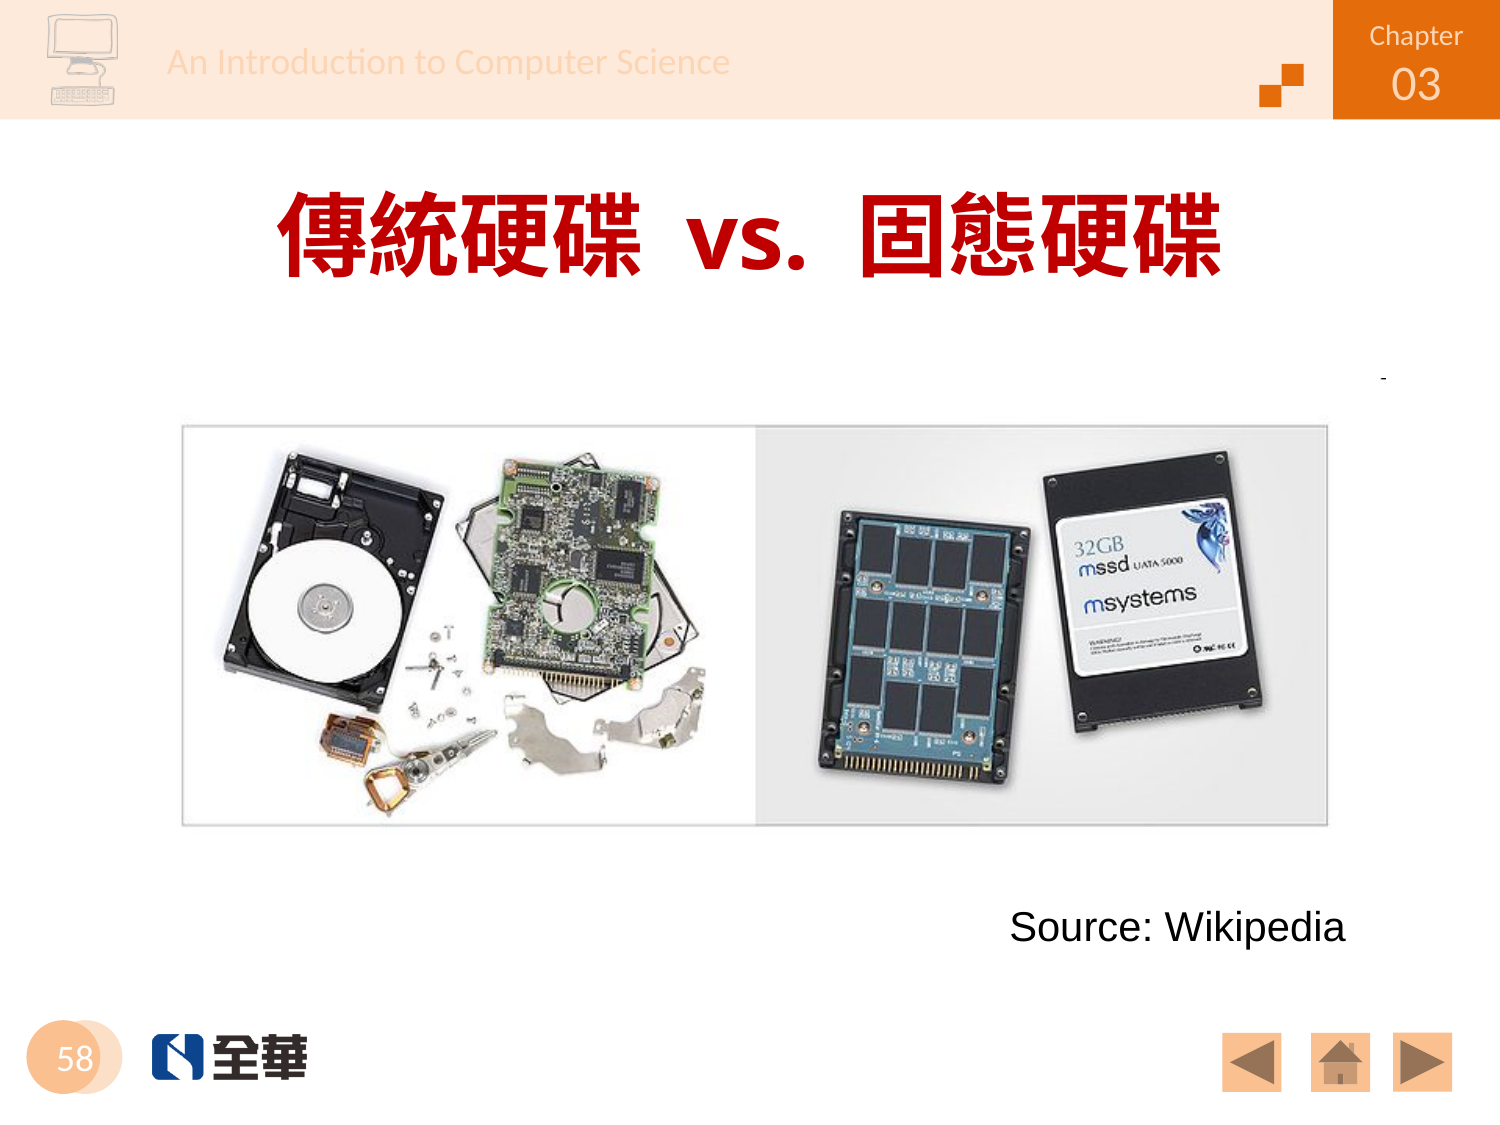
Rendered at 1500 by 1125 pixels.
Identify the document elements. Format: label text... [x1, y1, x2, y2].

text_box Source: Wikipedia [994, 892, 1361, 958]
picture [152, 1034, 307, 1080]
title 傳統硬碟 vs. 固態硬碟 [75, 138, 1425, 327]
picture [47, 14, 118, 106]
picture [135, 378, 1386, 875]
